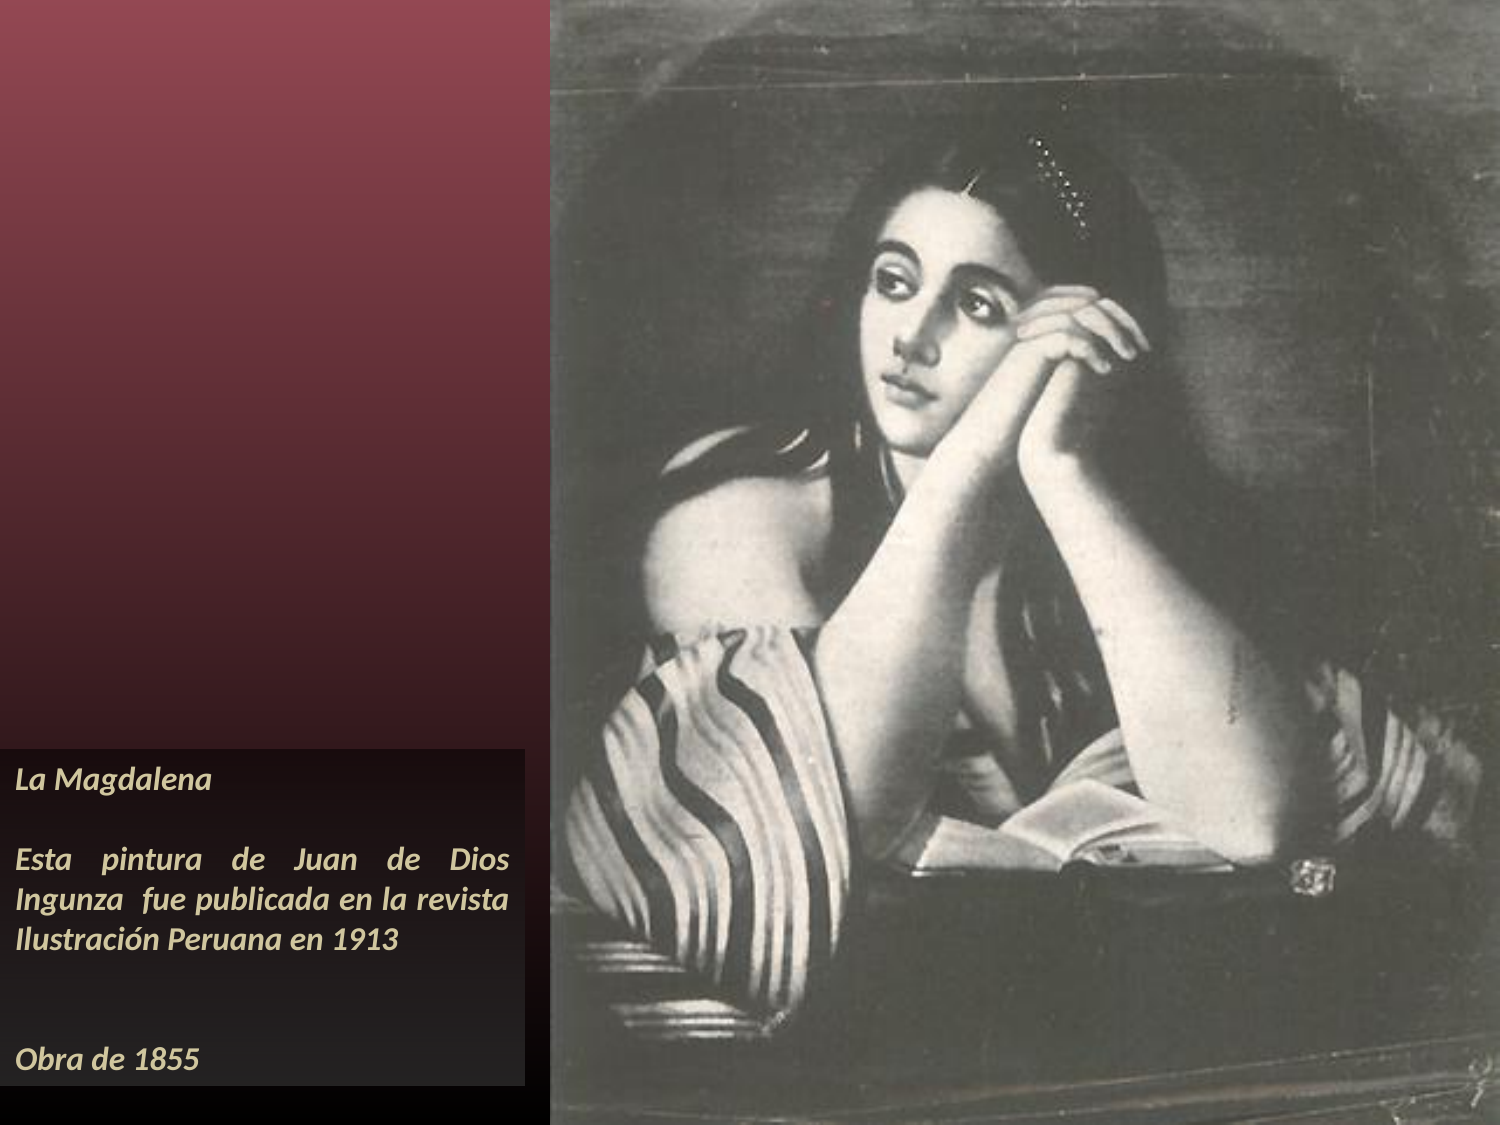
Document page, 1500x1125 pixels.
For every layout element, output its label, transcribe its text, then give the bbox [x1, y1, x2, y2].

text_box La Magdalena Esta pintura de Juan de Dios Ingunza fue publicada en la revista Ilustración Peruana en 1913 Obra de 1855 [0, 750, 525, 1086]
picture [550, 0, 1500, 1125]
